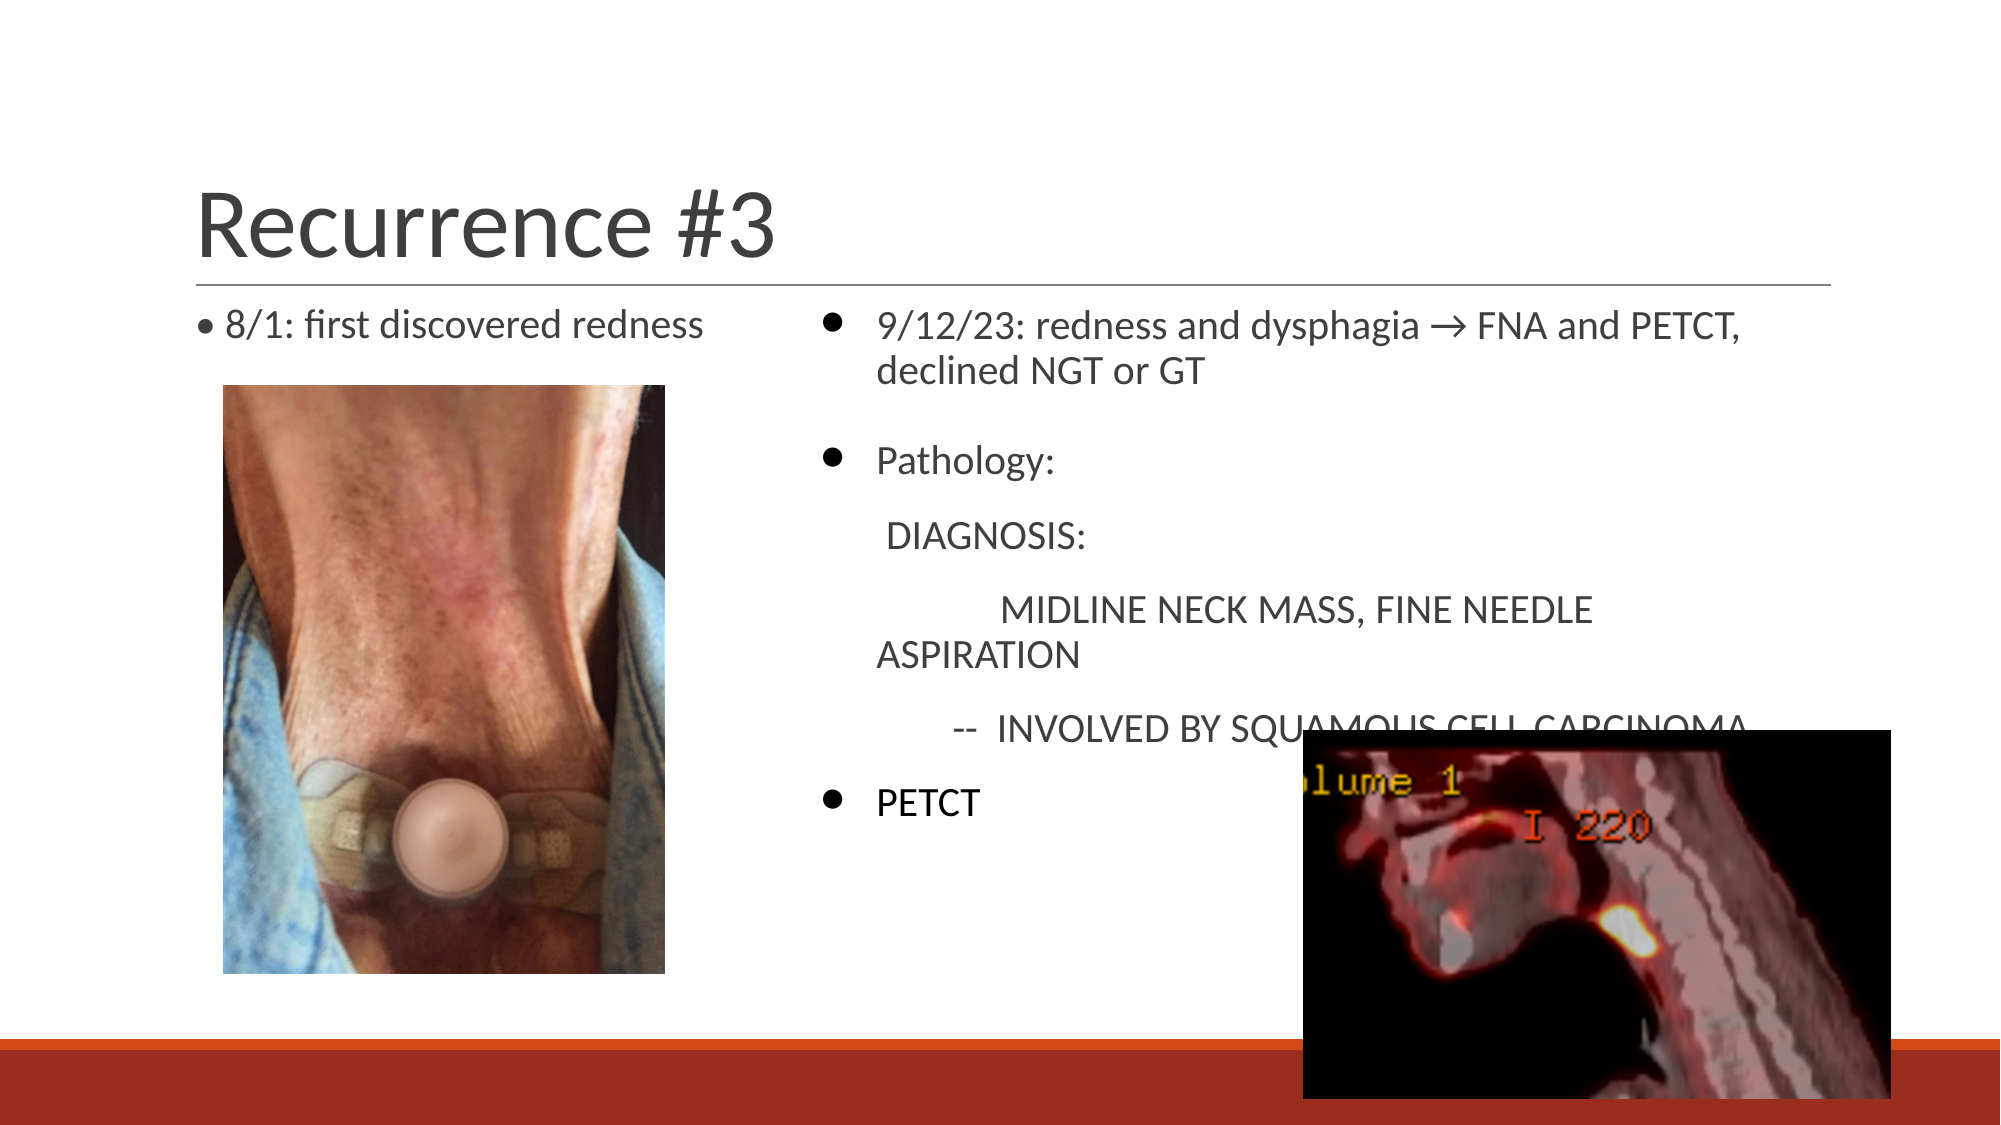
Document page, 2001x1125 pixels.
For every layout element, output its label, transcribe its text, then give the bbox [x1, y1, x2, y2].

title Recurrence #3 [180, 47, 1830, 285]
picture [1303, 729, 1891, 1099]
picture [223, 384, 666, 974]
list 9/12/23: redness and dysphagia → FNA and PETCT, declined NGT or GT Pathology: DIAGNOSIS: MIDLINE NECK MASS, FINE NEEDLE ASPIRATION -- INVOLVED BY SQUAMOUS CELL CARCINOMA PETCT [801, 296, 1808, 957]
list • 8/1: first discovered redness [180, 294, 839, 813]
